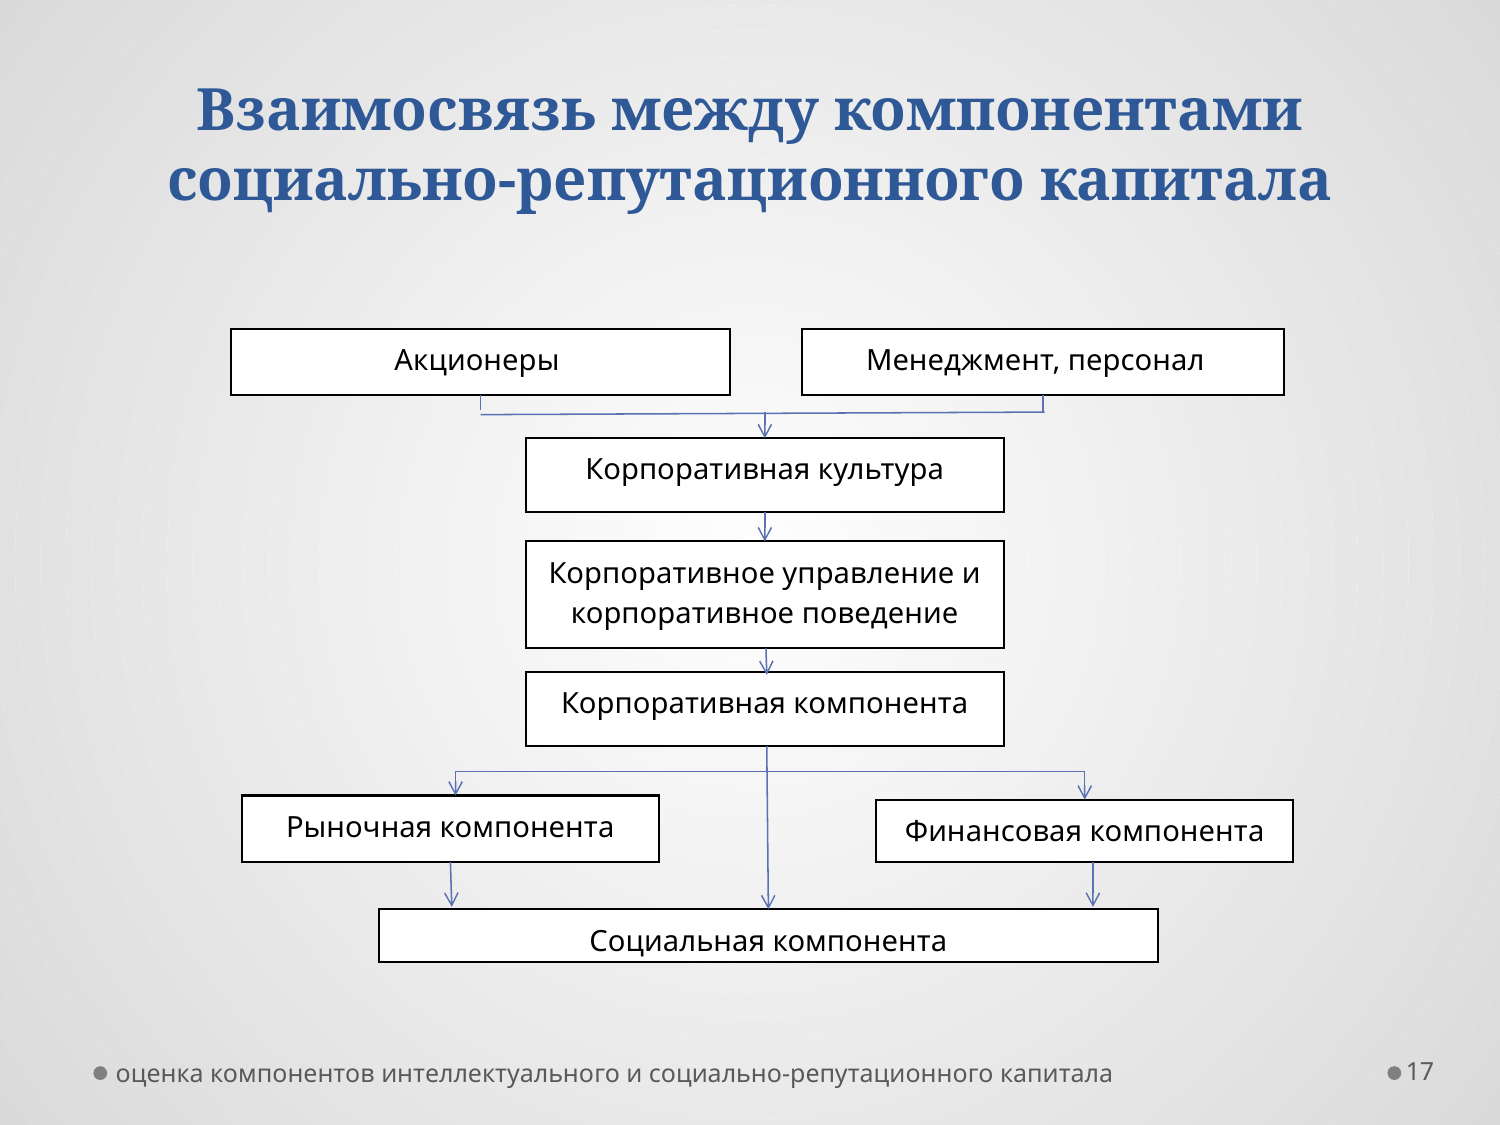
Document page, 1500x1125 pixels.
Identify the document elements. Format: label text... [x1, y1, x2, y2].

slide_number 17 [1401, 1042, 1494, 1103]
footer оценка компонентов интеллектуального и социально-репутационного капитала [108, 1042, 1376, 1103]
title Взаимосвязь между компонентами социально-репутационного капитала [75, 66, 1425, 220]
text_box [218, 314, 1294, 989]
